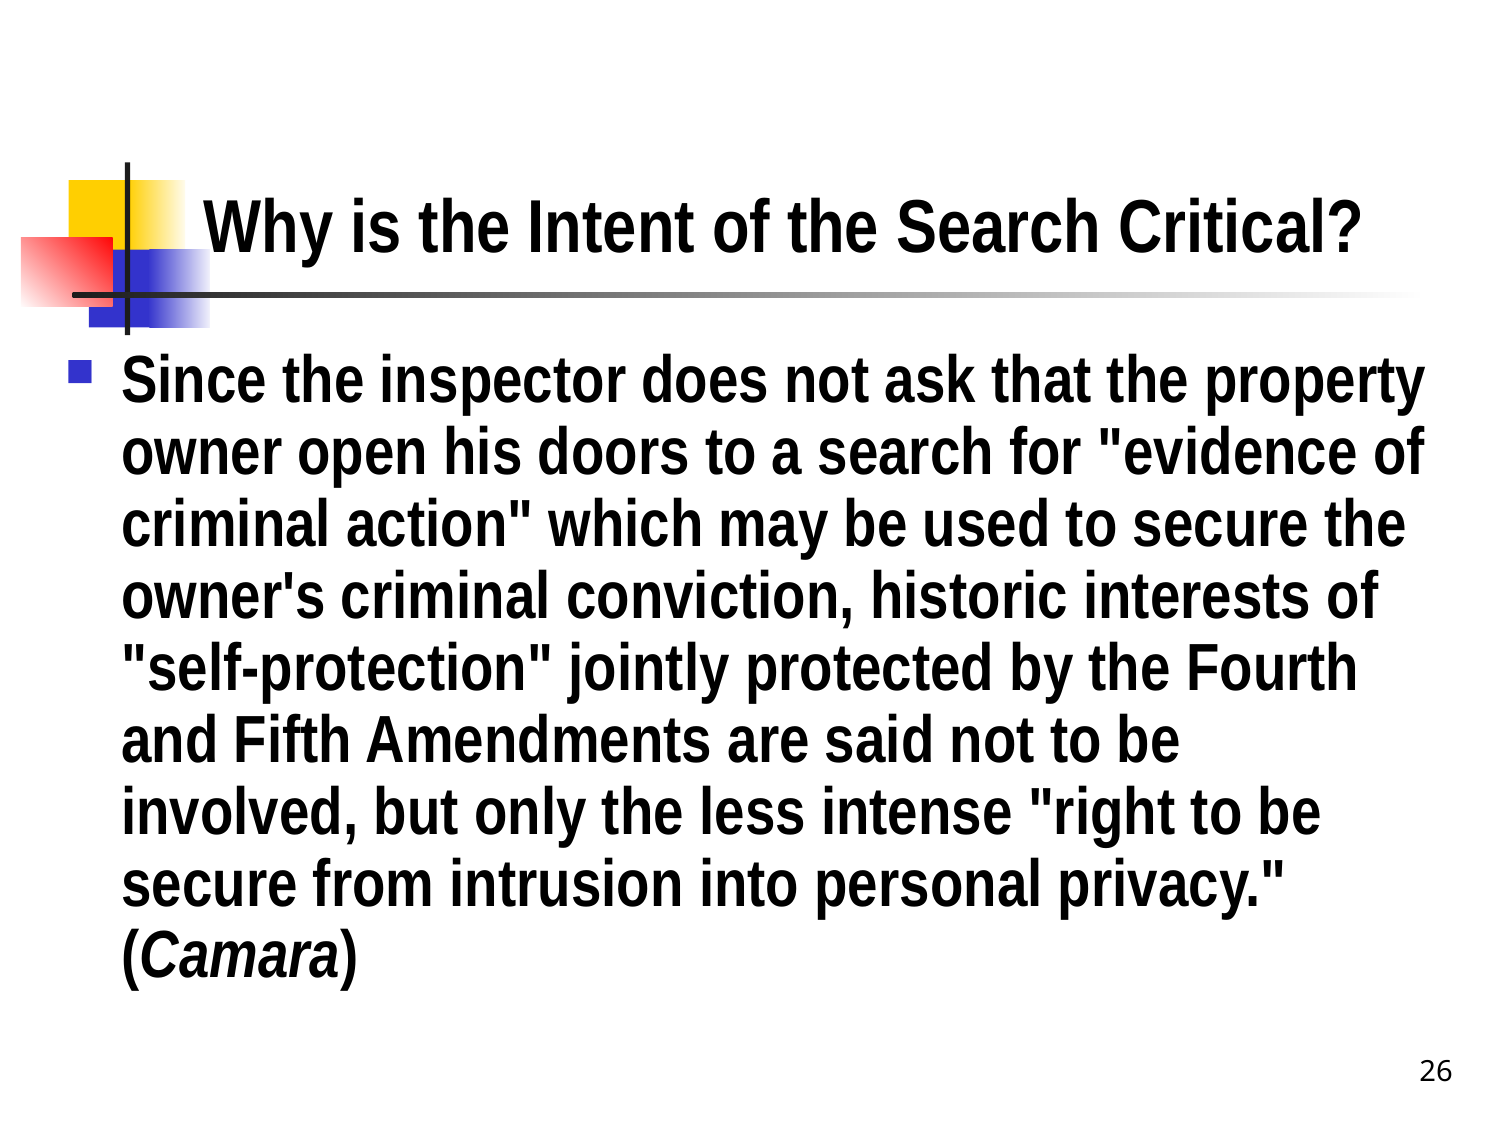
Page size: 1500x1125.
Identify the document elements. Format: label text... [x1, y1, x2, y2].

slide_number 26 [1155, 1024, 1468, 1100]
list Since the inspector does not ask that the property owner open his doors to a search for "evidence of criminal action" which may be used to secure the owner's criminal conviction, historic interests of "self-protection" jointly protected by the Fourth and Fifth Amendments are said not to be involved, but only the less intense "right to be secure from intrusion into personal privacy." (Camara) [50, 337, 1450, 1075]
title Why is the Intent of the Search Critical? [188, 35, 1468, 275]
